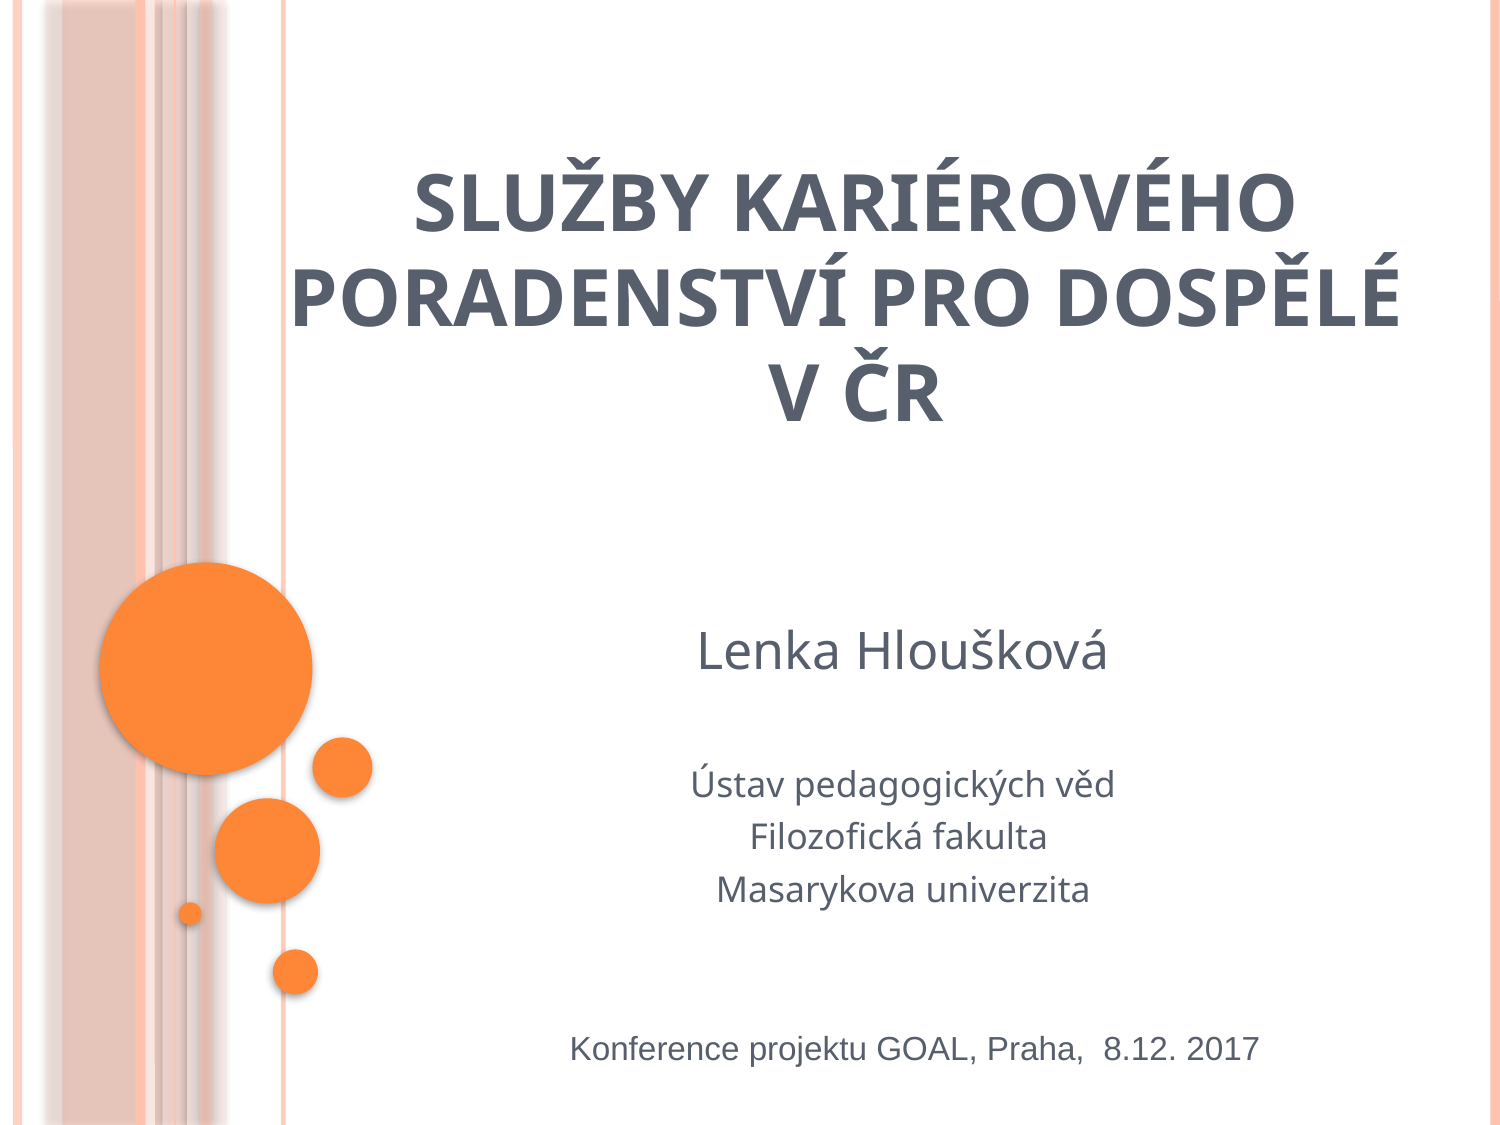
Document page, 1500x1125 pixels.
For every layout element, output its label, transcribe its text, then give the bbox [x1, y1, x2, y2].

footer Konference projektu GOAL, Praha, 8.12. 2017 [395, 999, 1436, 1094]
title Služby kariérového poradenství pro dospělé v ČR [253, 137, 1459, 445]
subtitle Lenka Hloušková Ústav pedagogických věd Filozofická fakulta Masarykova univerzita [407, 609, 1400, 917]
